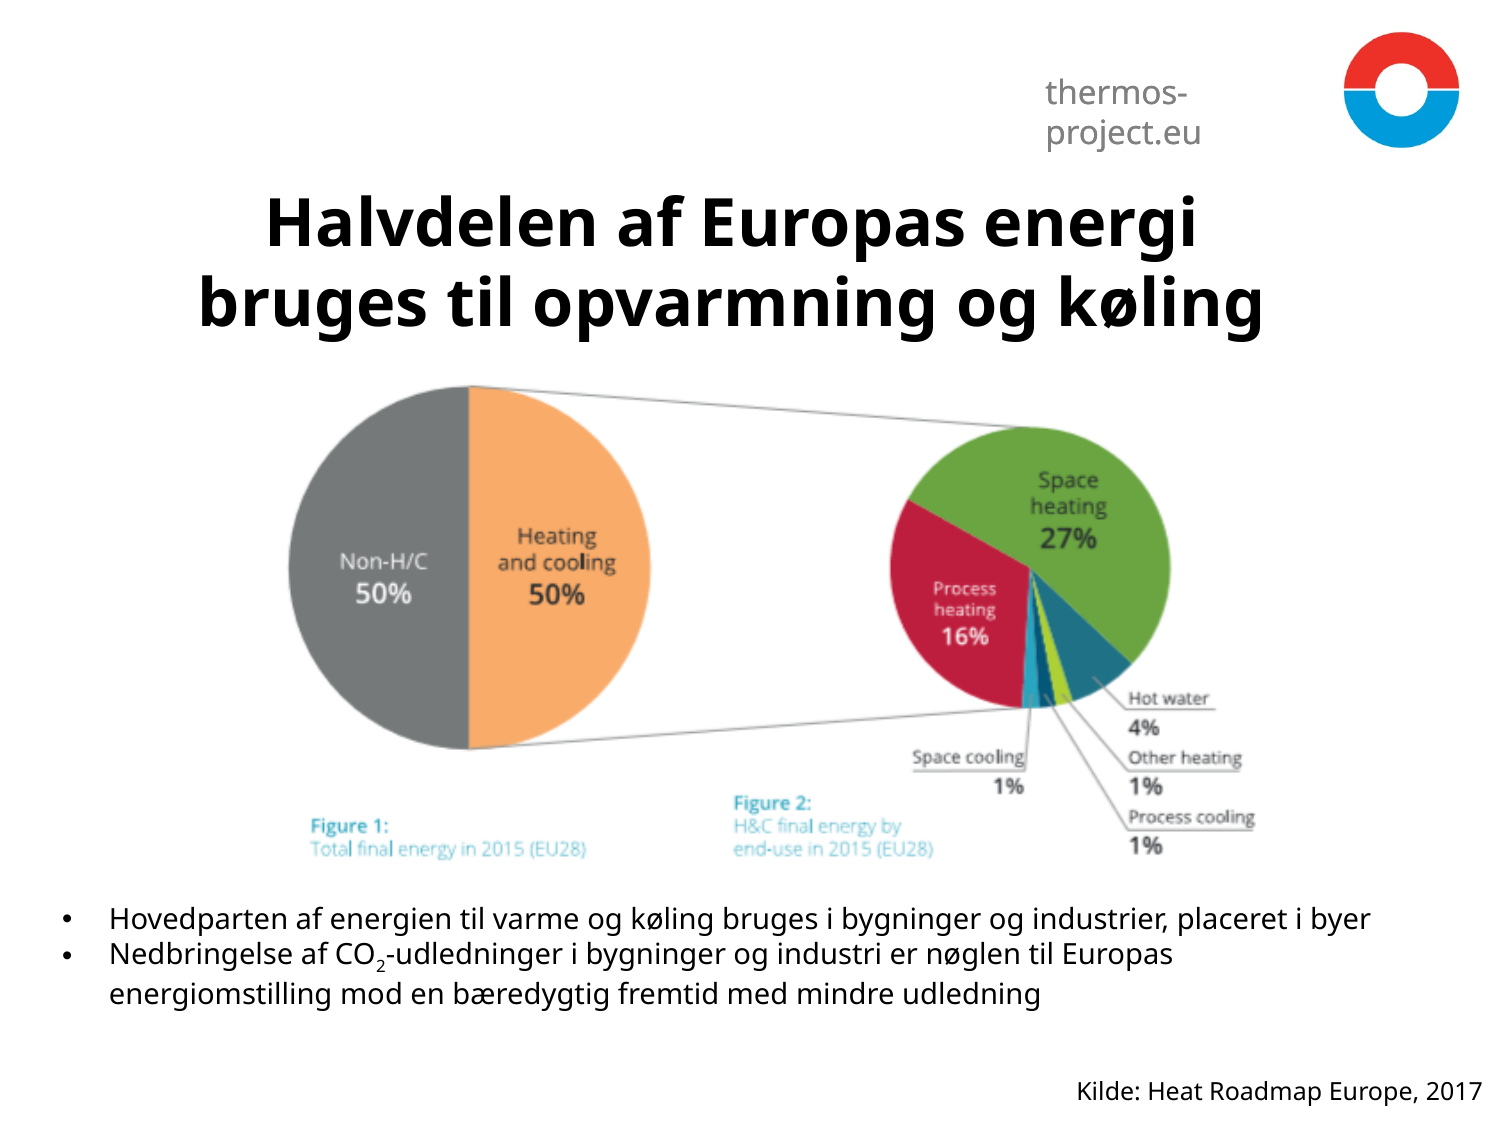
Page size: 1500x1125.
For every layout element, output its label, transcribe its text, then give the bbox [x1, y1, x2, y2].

picture [218, 361, 1304, 905]
picture [1342, 30, 1461, 152]
text_box Hovedparten af energien til varme og køling bruges i bygninger og industrier, placeret i byer Nedbringelse af CO2-udledninger i bygninger og industri er nøglen til Europas energiomstilling mod en bæredygtig fremtid med mindre udledning [47, 893, 1418, 1018]
text_box Halvdelen af Europas energi bruges til opvarmning og køling [144, 172, 1320, 348]
text_box Kilde: Heat Roadmap Europe, 2017 [1061, 1067, 1500, 1113]
